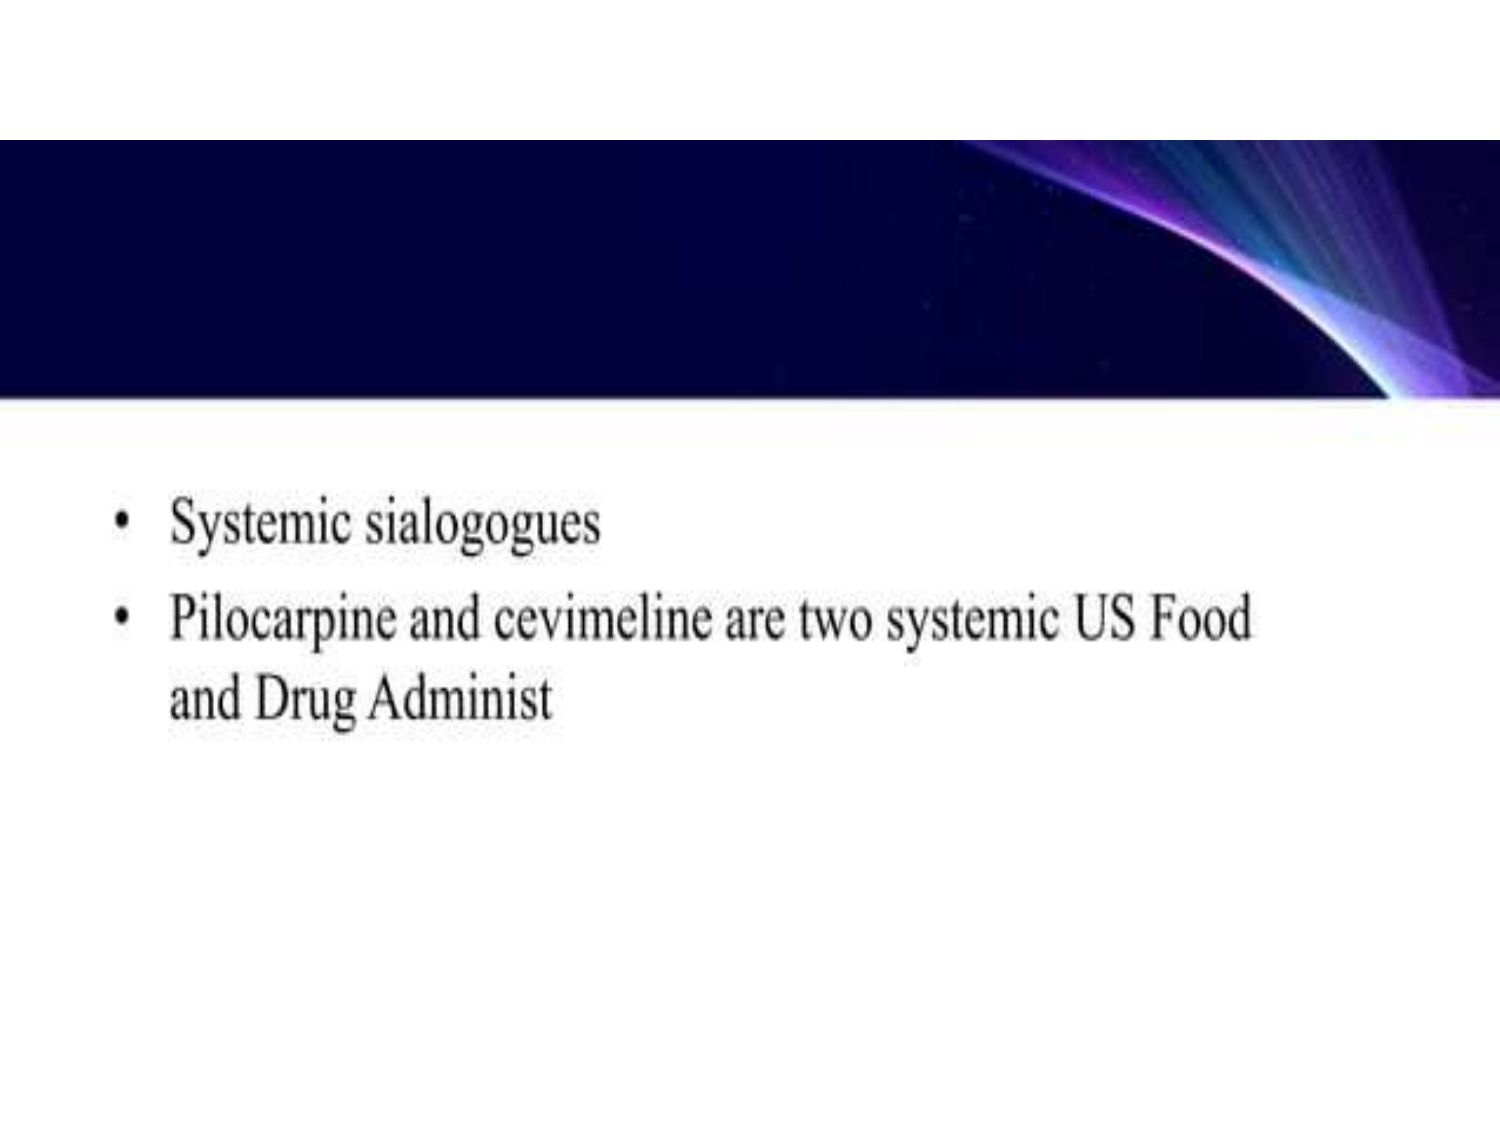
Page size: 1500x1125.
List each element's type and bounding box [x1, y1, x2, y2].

picture [0, 139, 1500, 1125]
